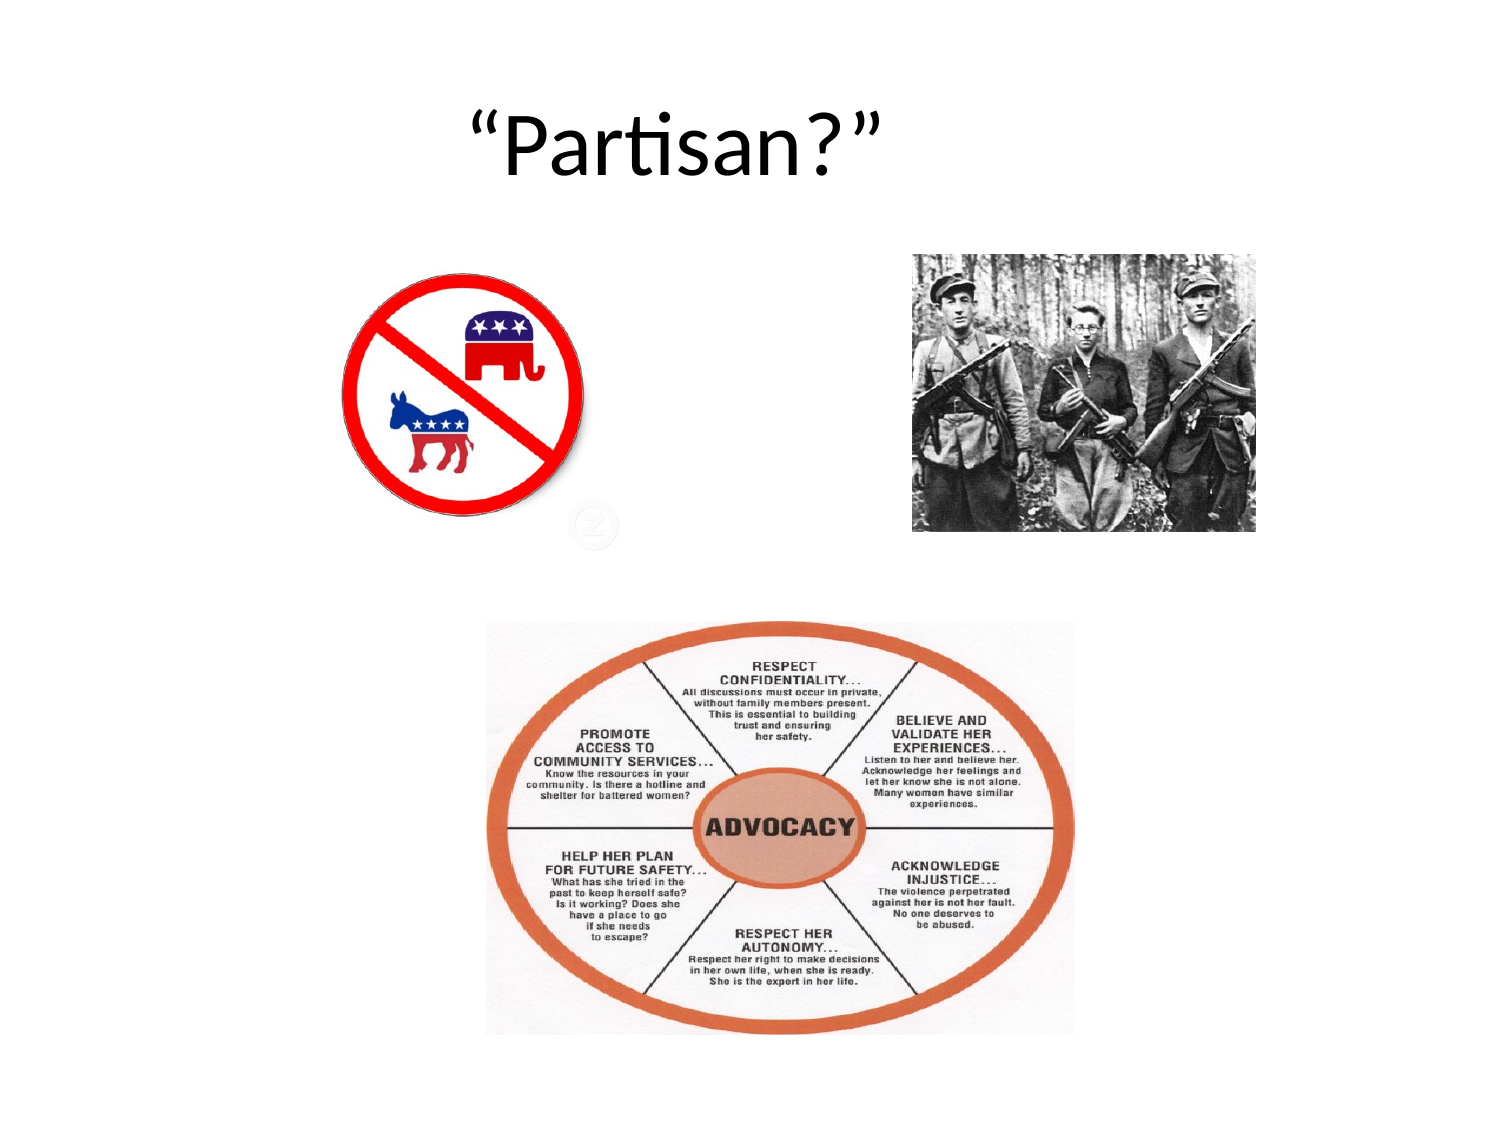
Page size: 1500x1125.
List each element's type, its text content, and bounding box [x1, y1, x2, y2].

picture [299, 231, 626, 558]
picture [912, 253, 1257, 532]
picture [486, 620, 1075, 1036]
title “Partisan?” [0, 45, 1350, 233]
